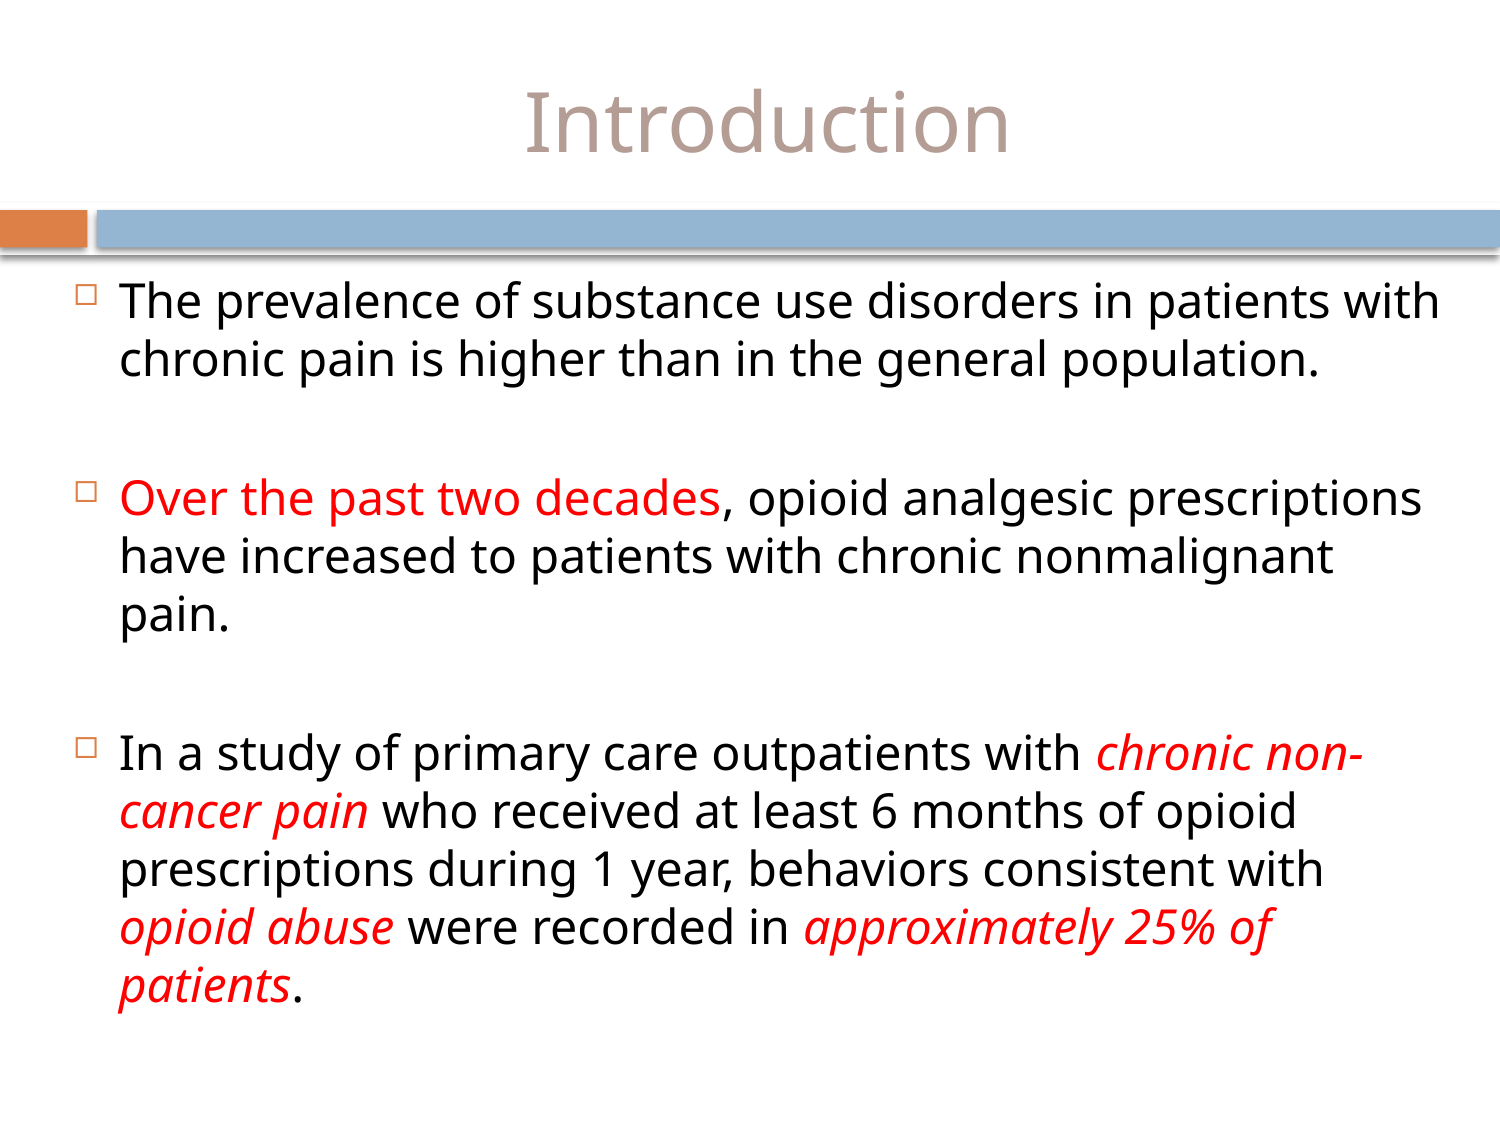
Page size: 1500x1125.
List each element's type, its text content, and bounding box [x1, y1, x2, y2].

list The prevalence of substance use disorders in patients with chronic pain is higher than in the general population. Over the past two decades, opioid analgesic prescriptions have increased to patients with chronic nonmalignant pain. In a study of primary care outpatients with chronic non-cancer pain who received at least 6 months of opioid prescriptions during 1 year, behaviors consistent with opioid abuse were recorded in approximately 25% of patients. [58, 262, 1465, 1055]
title Introduction [100, 37, 1438, 200]
